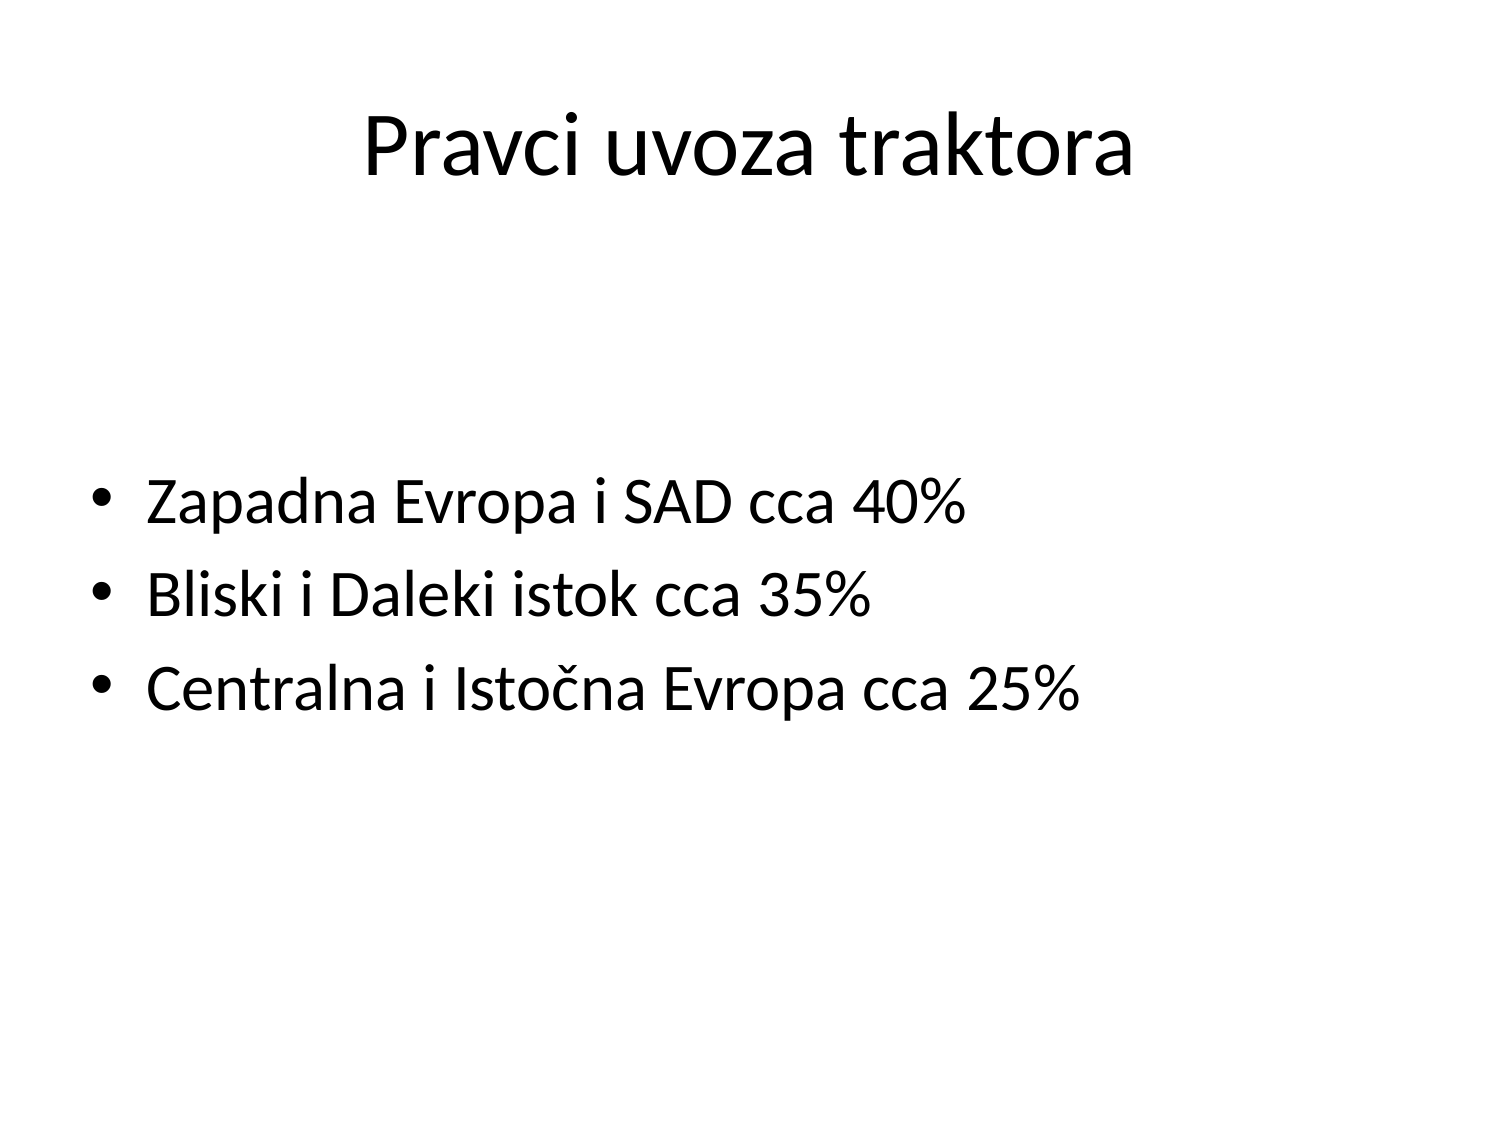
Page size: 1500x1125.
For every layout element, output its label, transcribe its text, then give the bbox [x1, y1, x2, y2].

list Zapadna Evropa i SAD cca 40% Bliski i Daleki istok cca 35% Centralna i Istočna Evropa cca 25% [75, 262, 1425, 1005]
title Pravci uvoza traktora [75, 45, 1425, 233]
